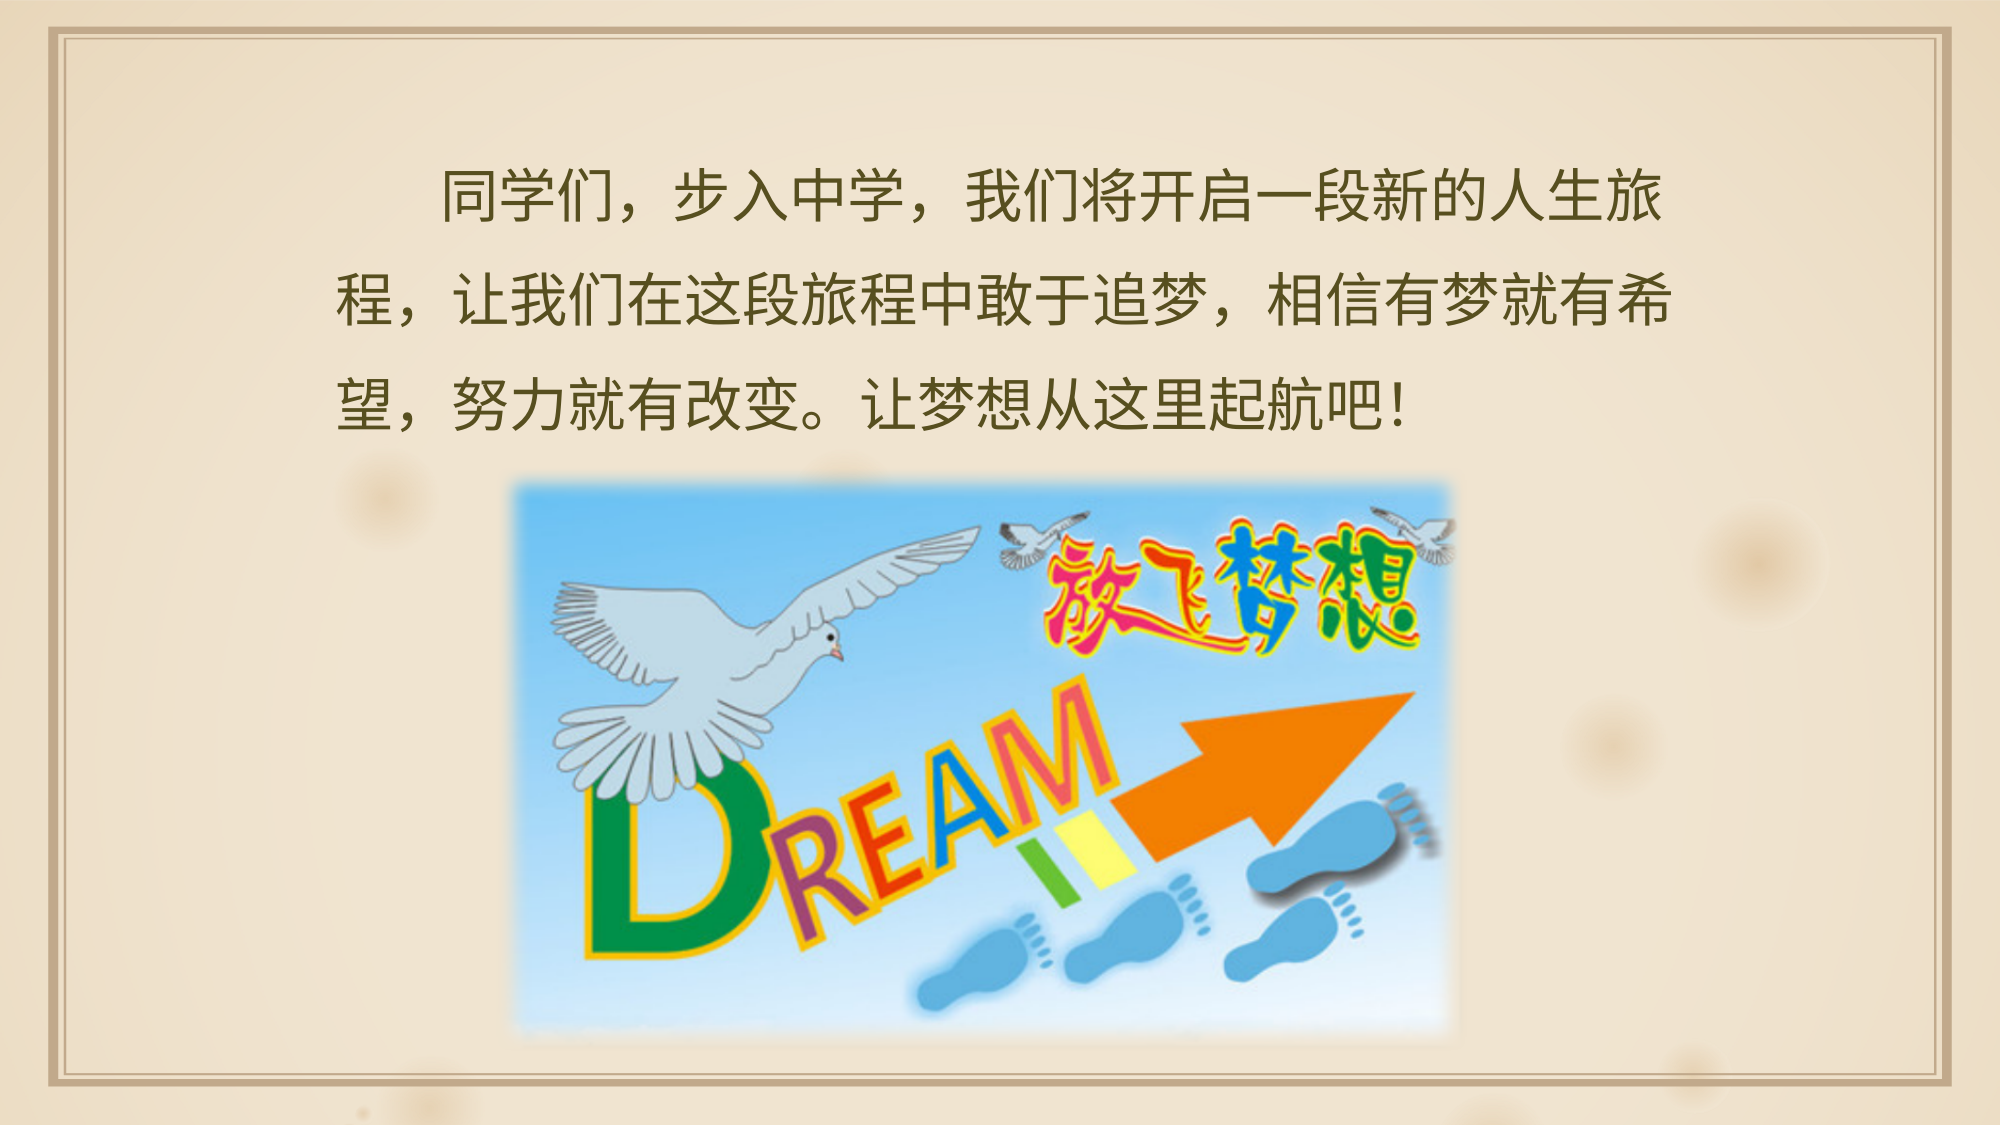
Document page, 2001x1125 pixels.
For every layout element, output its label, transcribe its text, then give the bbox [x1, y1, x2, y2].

picture [0, 0, 2001, 1125]
text_box 同学们，步入中学，我们将开启一段新的人生旅程，让我们在这段旅程中敢于追梦，相信有梦就有希望，努力就有改变。让梦想从这里起航吧！ [320, 116, 1692, 551]
